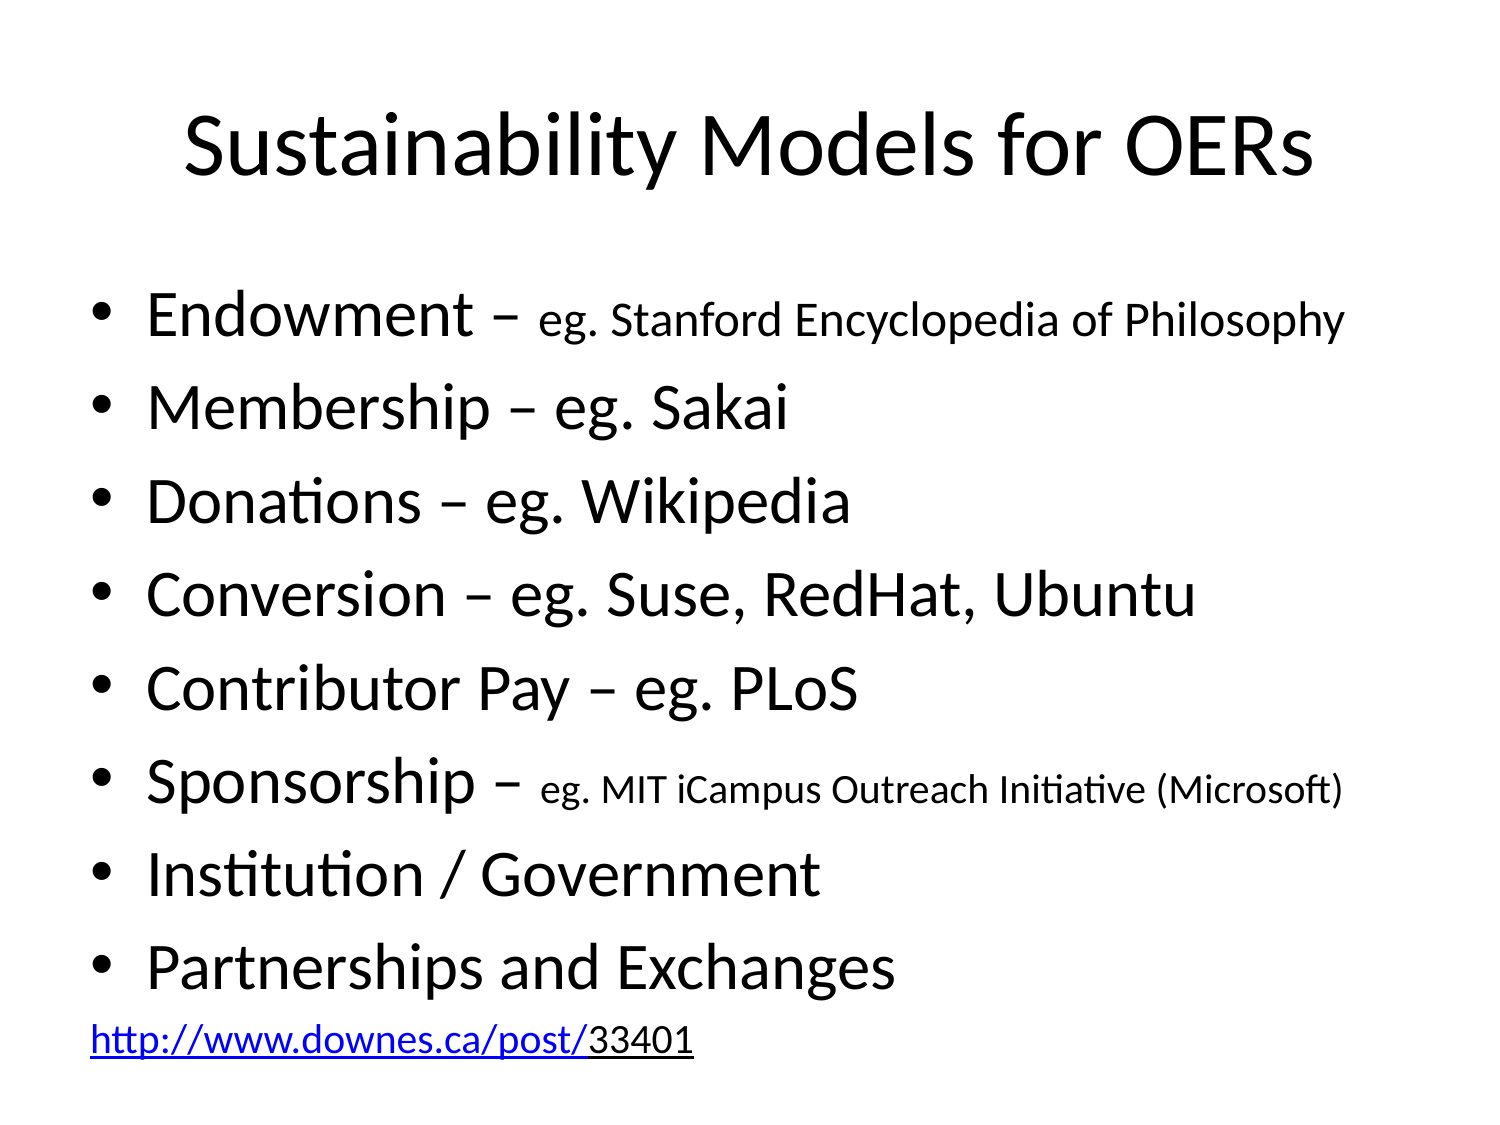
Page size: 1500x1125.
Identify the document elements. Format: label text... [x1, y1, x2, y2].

list Endowment – eg. Stanford Encyclopedia of Philosophy Membership – eg. Sakai Donations – eg. Wikipedia Conversion – eg. Suse, RedHat, Ubuntu Contributor Pay – eg. PLoS Sponsorship – eg. MIT iCampus Outreach Initiative (Microsoft) Institution / Government Partnerships and Exchanges http://www.downes.ca/post/33401 [75, 262, 1425, 1005]
title Sustainability Models for OERs [75, 45, 1425, 233]
